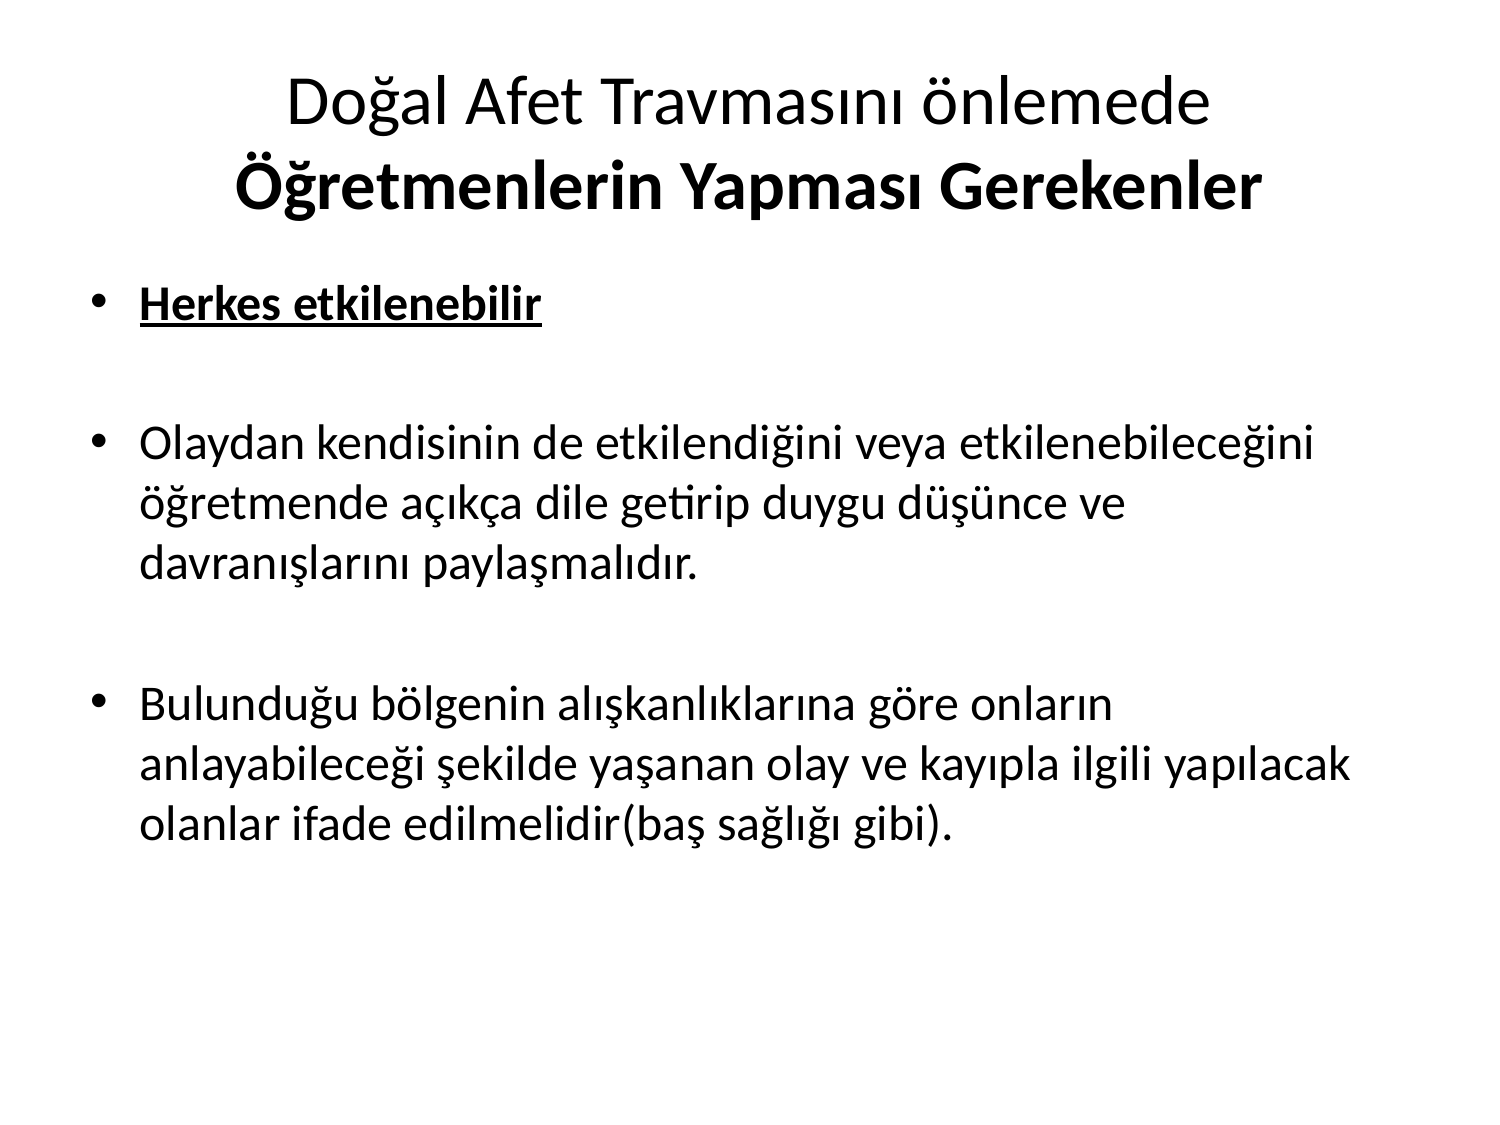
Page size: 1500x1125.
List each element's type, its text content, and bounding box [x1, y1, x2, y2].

title Doğal Afet Travmasını önlemede Öğretmenlerin Yapması Gerekenler [75, 45, 1425, 233]
list Herkes etkilenebilir Olaydan kendisinin de etkilendiğini veya etkilenebileceğini öğretmende açıkça dile getirip duygu düşünce ve davranışlarını paylaşmalıdır. Bulunduğu bölgenin alışkanlıklarına göre onların anlayabileceği şekilde yaşanan olay ve kayıpla ilgili yapılacak olanlar ifade edilmelidir(baş sağlığı gibi). [75, 262, 1425, 1005]
